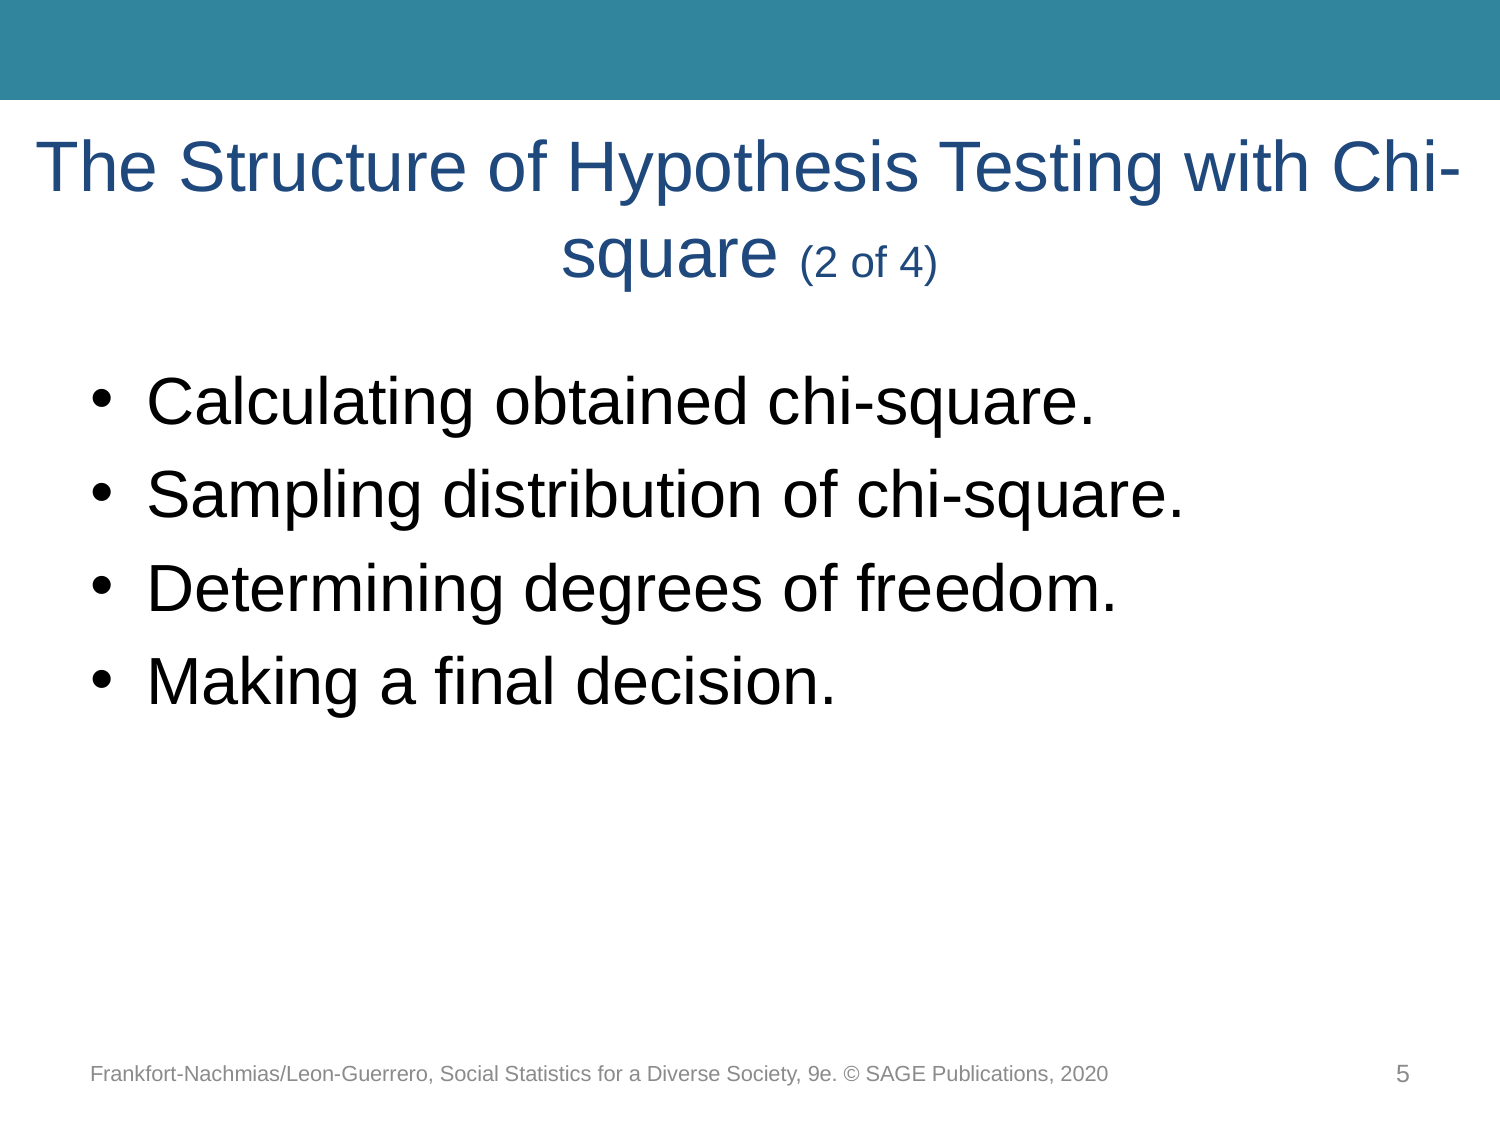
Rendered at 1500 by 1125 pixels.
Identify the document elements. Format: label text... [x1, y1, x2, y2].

slide_number 5 [1350, 1042, 1425, 1103]
title The Structure of Hypothesis Testing with Chi-square (2 of 4) [0, 112, 1500, 300]
footer Frankfort-Nachmias/Leon-Guerrero, Social Statistics for a Diverse Society, 9e. © SAGE Publications, 2020 [75, 1042, 1313, 1103]
list Calculating obtained chi-square. Sampling distribution of chi-square. Determining degrees of freedom. Making a final decision. [75, 350, 1425, 1005]
